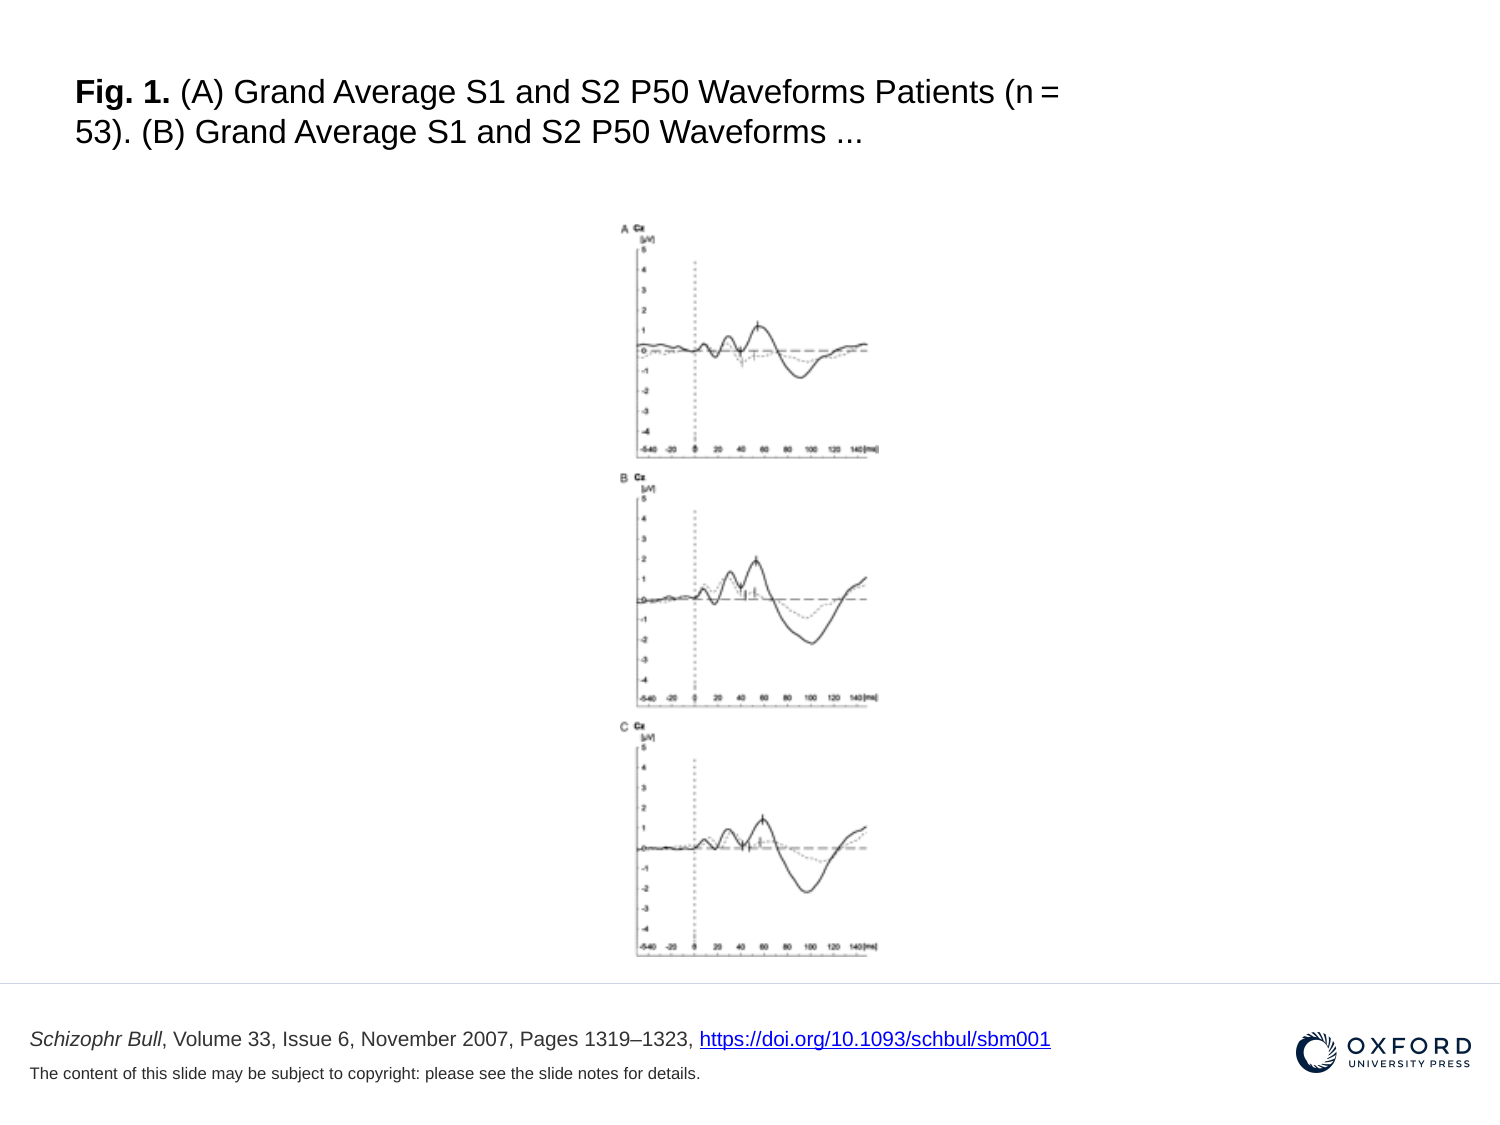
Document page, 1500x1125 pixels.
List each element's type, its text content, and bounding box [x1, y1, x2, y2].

title Fig. 1. (A) Grand Average S1 and S2 P50 Waveforms Patients (n = 53). (B) Grand Average S1 and S2 P50 Waveforms ... [75, 69, 1078, 171]
picture [1296, 1032, 1471, 1073]
footer Schizophr Bull, Volume 33, Issue 6, November 2007, Pages 1319–1323, https://doi.org/10.1093/schbul/sbm001 The content of this slide may be subject to copyright: please see the slide notes for details. [0, 983, 1260, 1125]
picture [620, 224, 879, 957]
